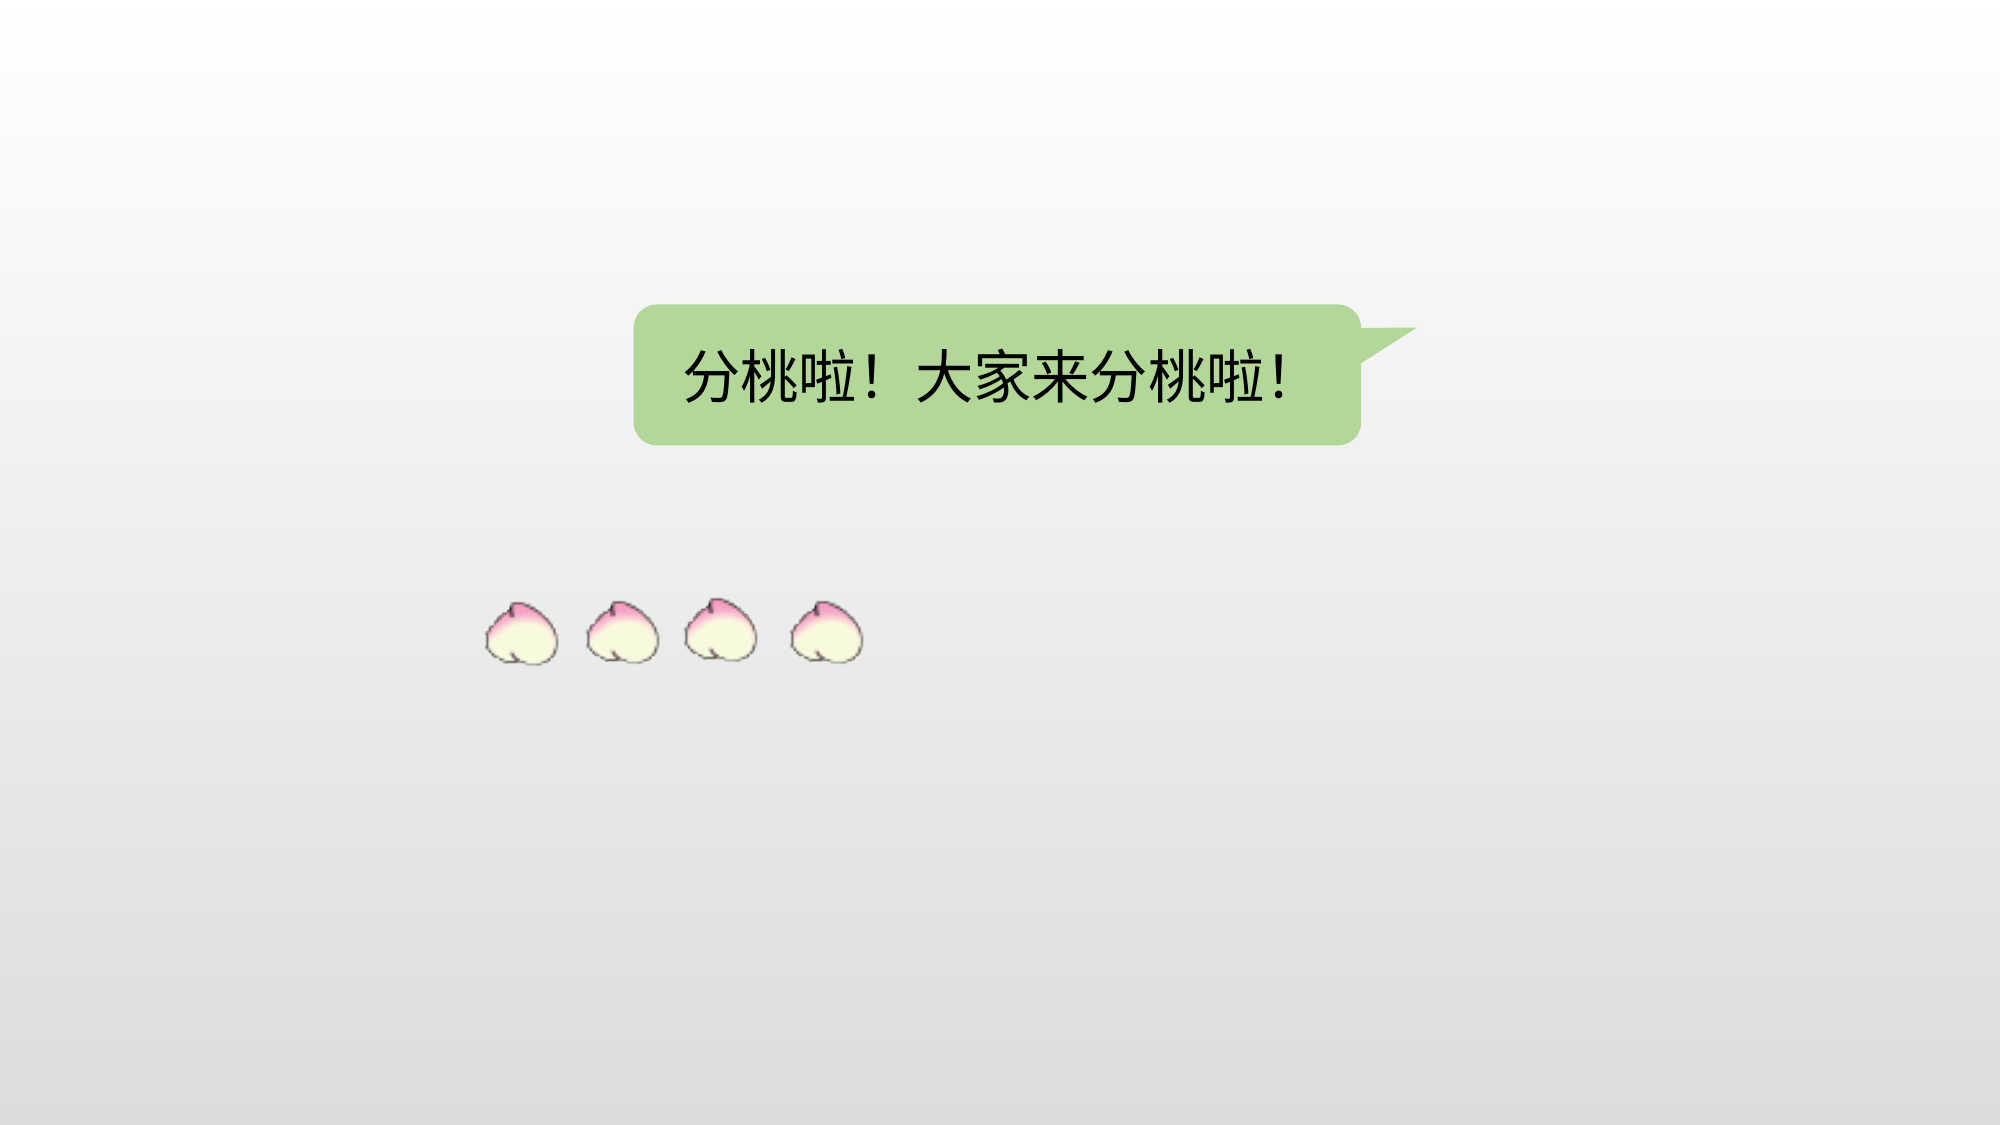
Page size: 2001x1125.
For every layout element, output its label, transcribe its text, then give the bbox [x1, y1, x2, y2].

picture [484, 600, 562, 672]
picture [789, 599, 867, 670]
text_box 分桃啦！大家来分桃啦！ [632, 303, 1421, 447]
picture [683, 596, 761, 668]
picture [585, 599, 663, 670]
